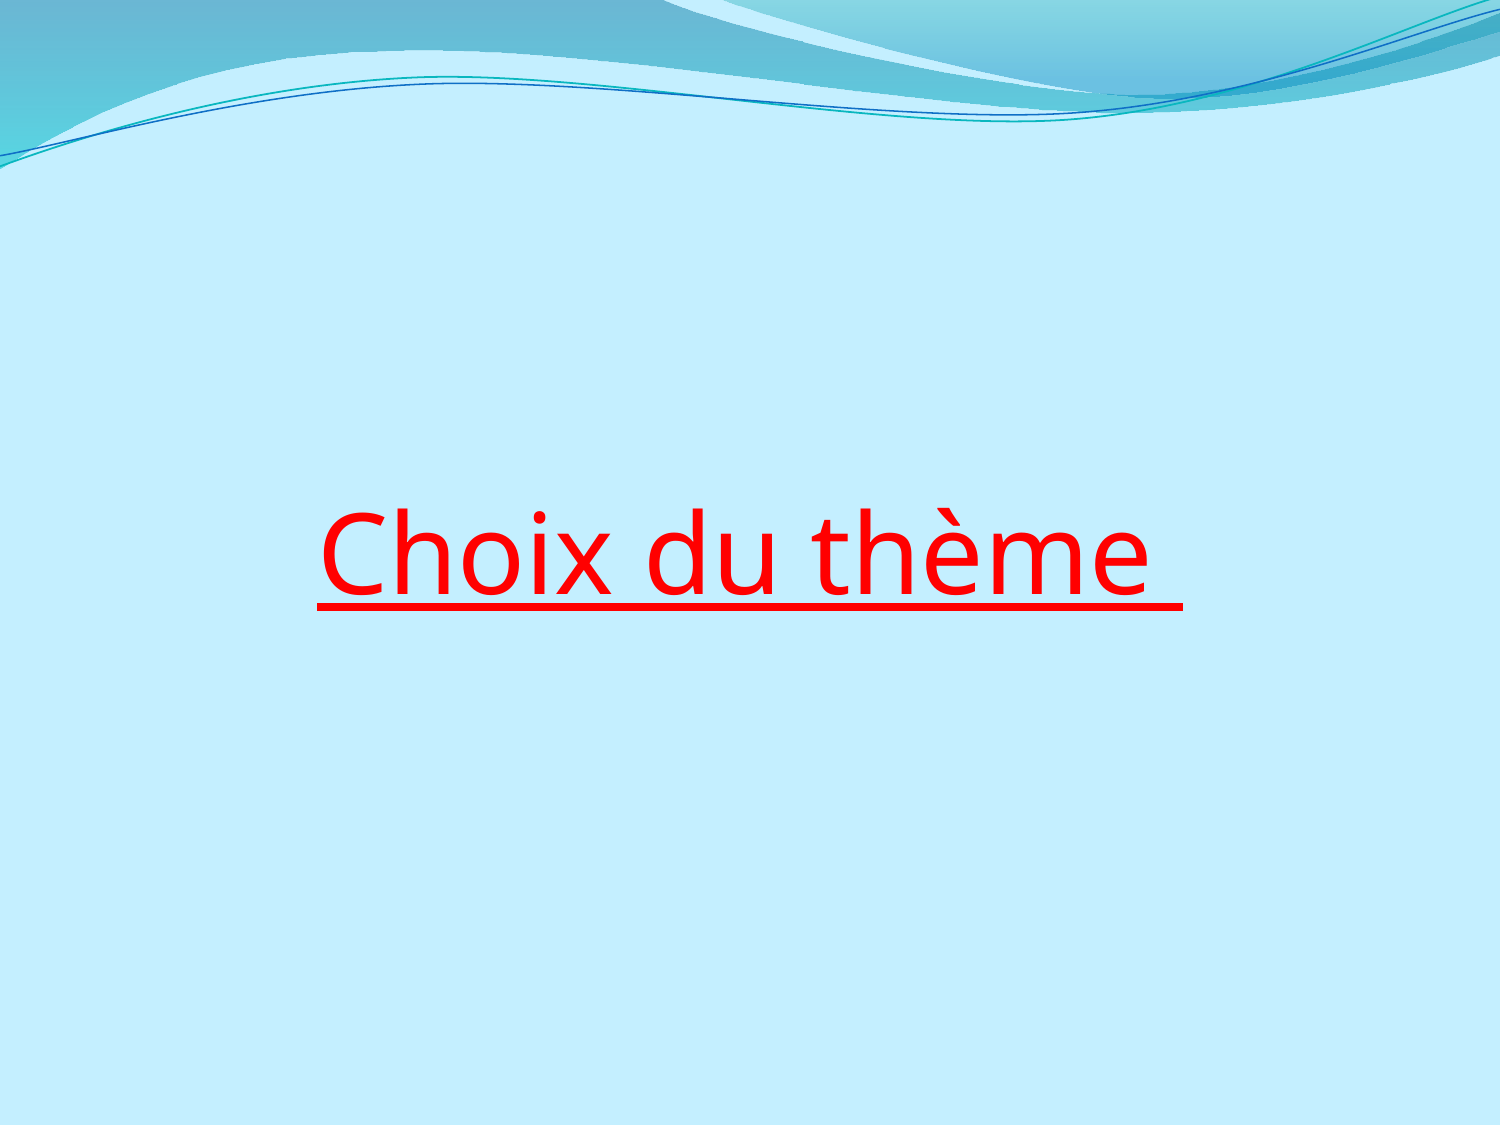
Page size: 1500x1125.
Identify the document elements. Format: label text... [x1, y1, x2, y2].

list Choix du thème [75, 317, 1425, 1038]
